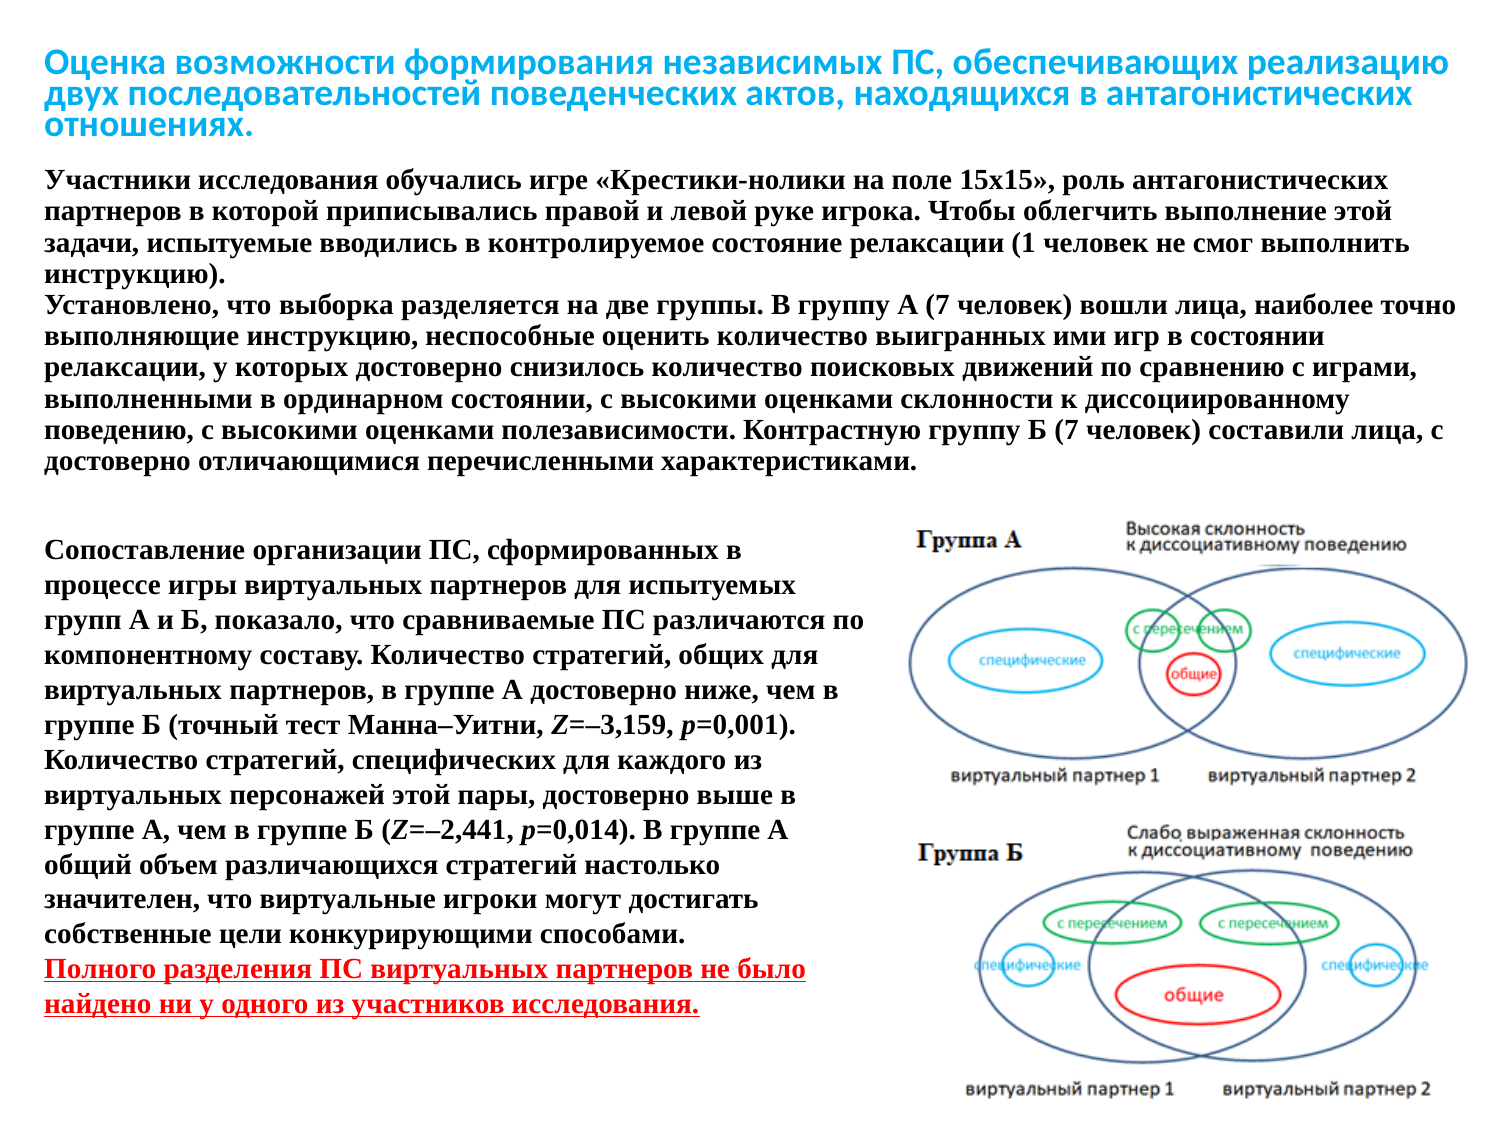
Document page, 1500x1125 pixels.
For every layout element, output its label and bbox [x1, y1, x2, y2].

text_box [29, 42, 1483, 1102]
